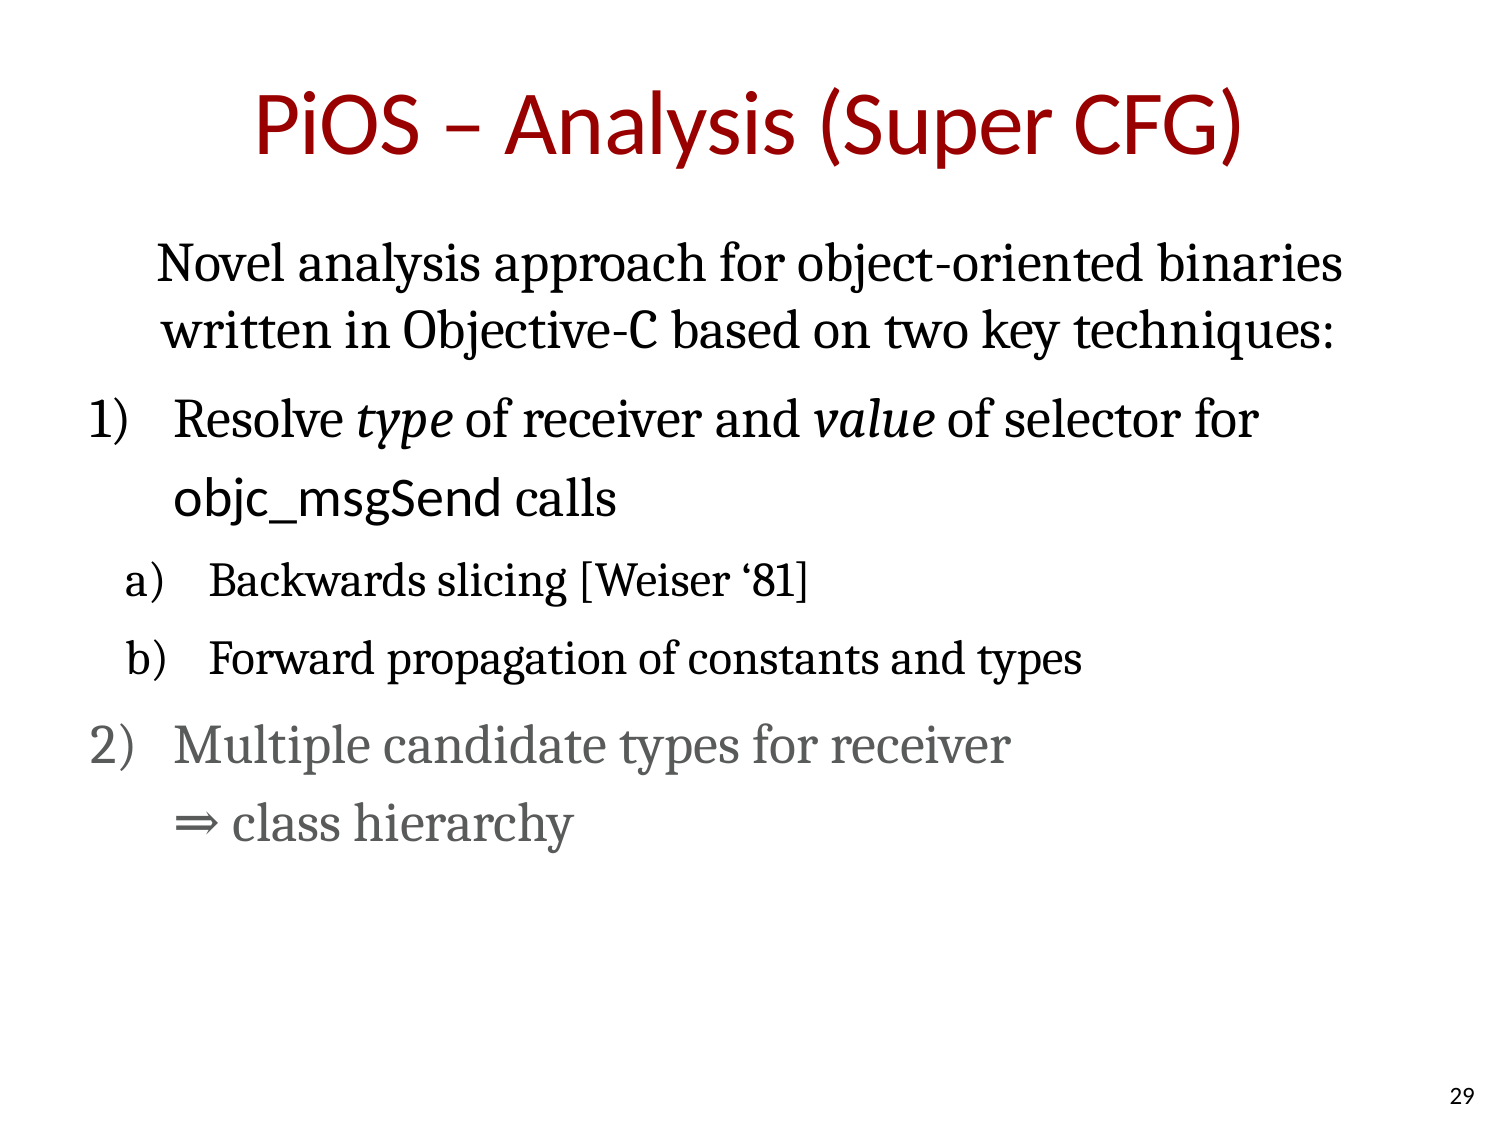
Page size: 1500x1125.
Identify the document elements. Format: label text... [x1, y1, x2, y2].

slide_number 29 [1125, 1065, 1475, 1125]
list Novel analysis approach for object-oriented binaries written in Objective-C based on two key techniques: Resolve type of receiver and value of selector for objc_msgSend calls Backwards slicing [Weiser ‘81] Forward propagation of constants and types Multiple candidate types for receiver ⇒ class hierarchy [75, 224, 1425, 863]
title PiOS – Analysis (Super CFG) [75, 24, 1425, 213]
